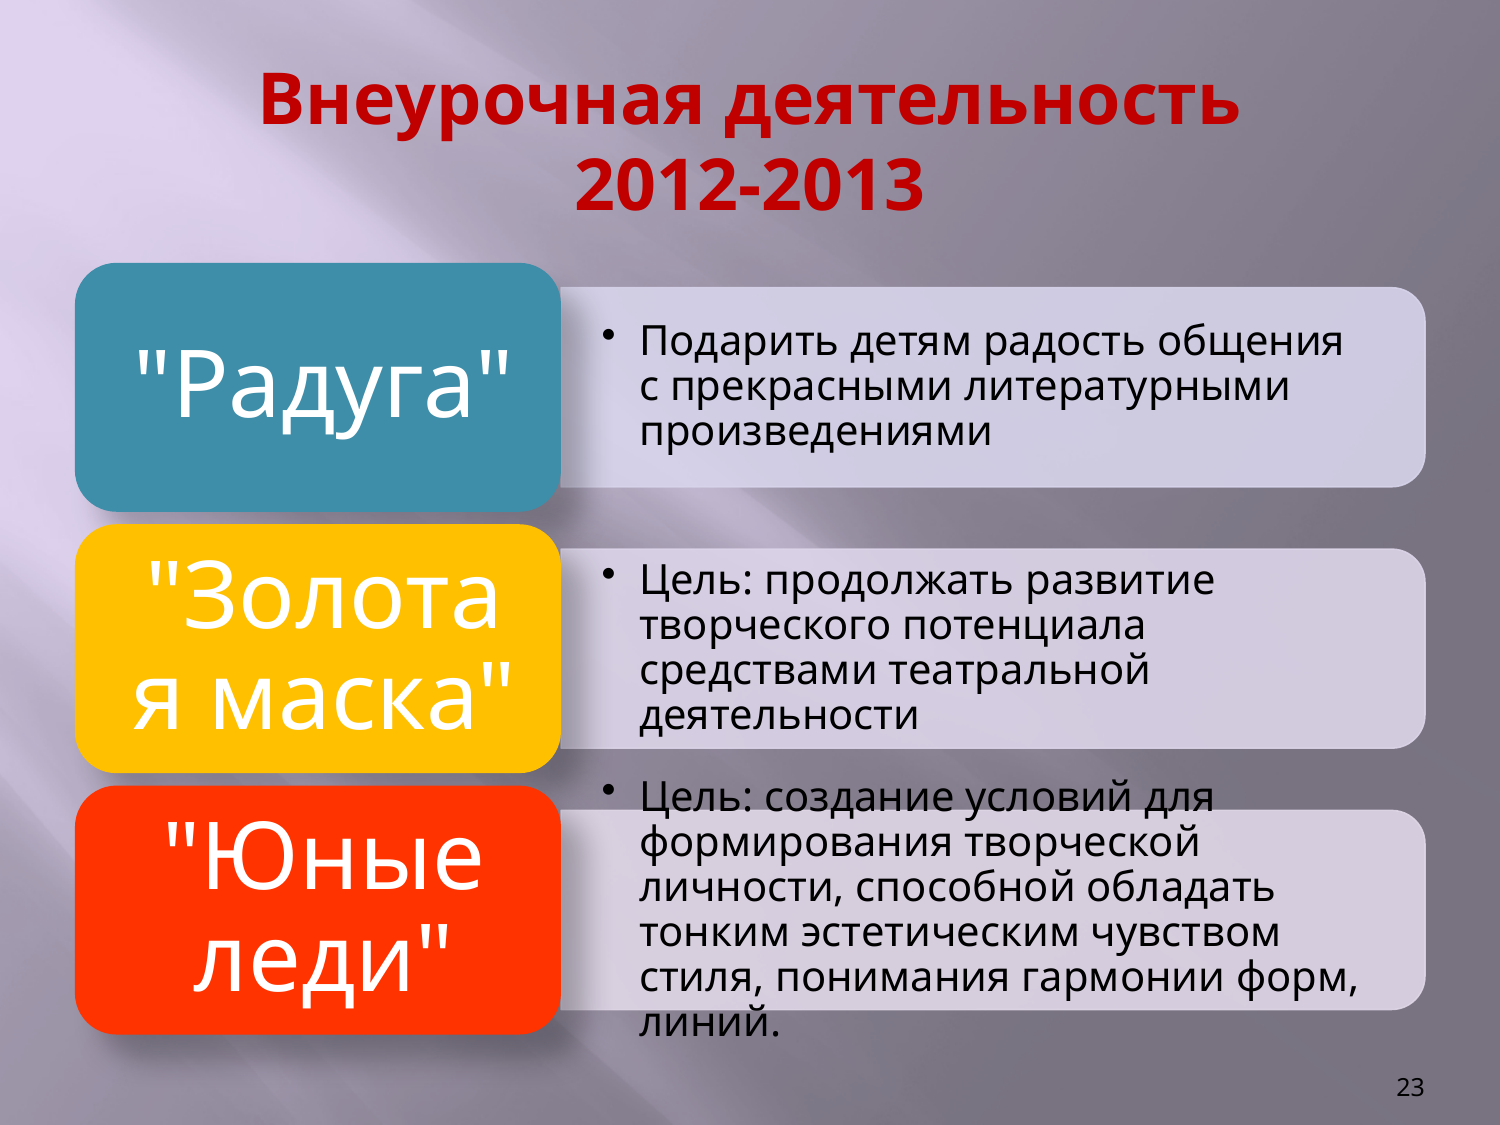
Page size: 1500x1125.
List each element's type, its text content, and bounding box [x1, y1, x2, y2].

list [74, 262, 1426, 1036]
slide_number 23 [1299, 1077, 1425, 1113]
title Внеурочная деятельность 2012-2013 [75, 45, 1425, 233]
